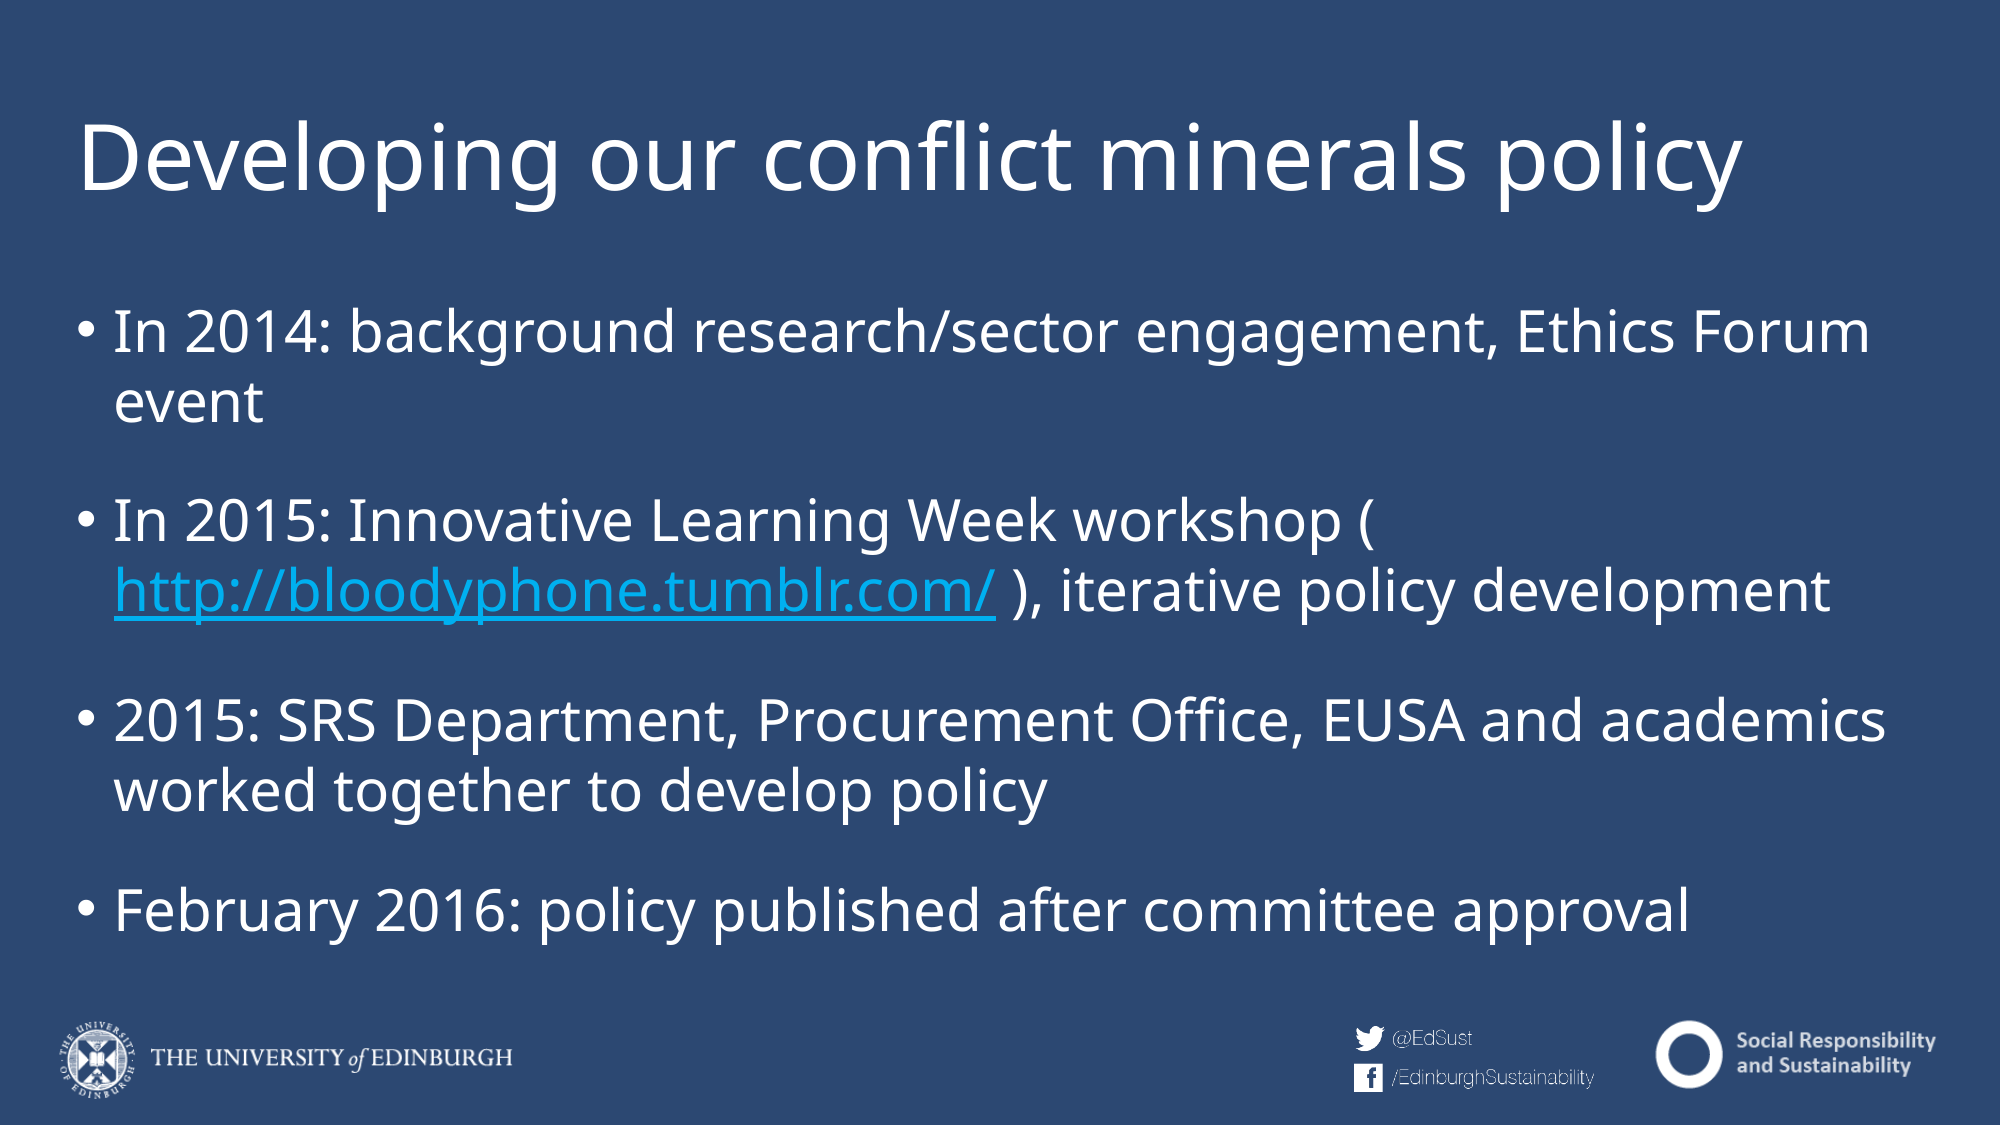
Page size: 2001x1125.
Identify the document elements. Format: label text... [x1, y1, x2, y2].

picture [54, 1021, 516, 1099]
picture [1354, 1026, 1594, 1092]
list In 2014: background research/sector engagement, Ethics Forum event In 2015: Innovative Learning Week workshop (http://bloodyphone.tumblr.com/ ), iterative policy development 2015: SRS Department, Procurement Office, EUSA and academics worked together to develop policy February 2016: policy published after committee approval [61, 286, 1943, 1014]
title Developing our conflict minerals policy [61, 59, 1943, 219]
picture [1648, 1014, 1943, 1092]
